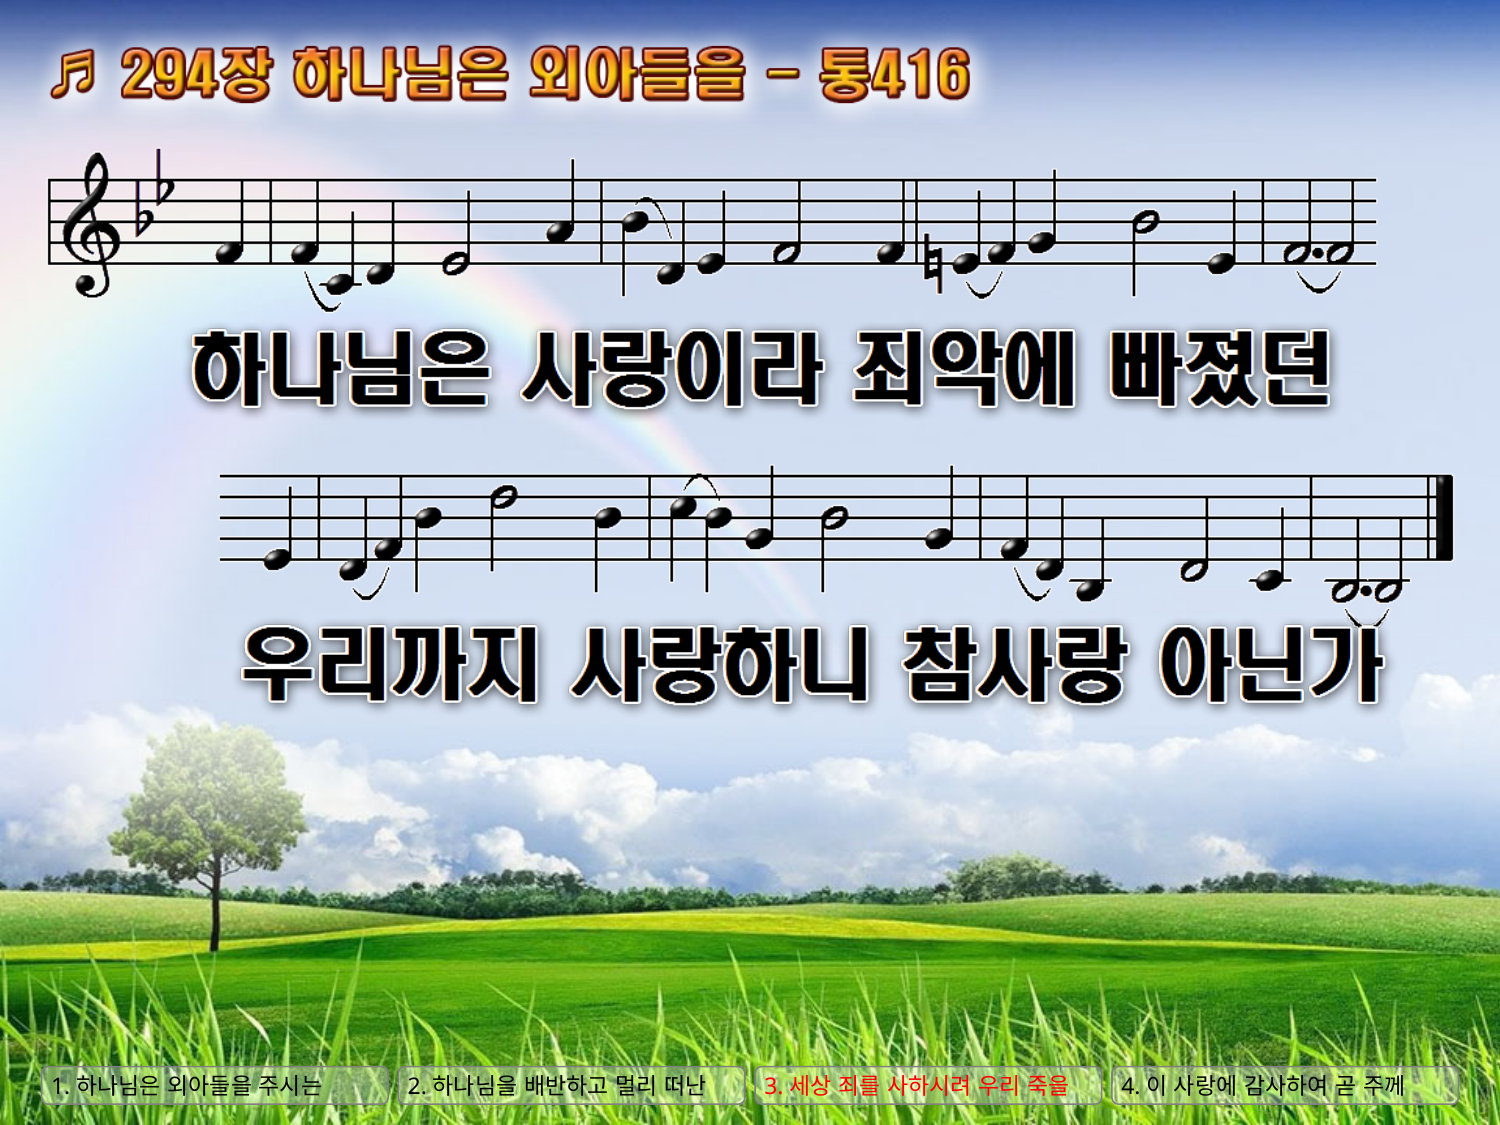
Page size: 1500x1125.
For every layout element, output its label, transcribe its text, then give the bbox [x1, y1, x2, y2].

text_box 2.하나님을 배반하고 멀리 떠난 [398, 1066, 745, 1105]
text_box 1.하나님은 외아들을 주시는 [41, 1066, 389, 1105]
text_box 3.세상 죄를 사하시려 우리 죽을 [755, 1066, 1102, 1105]
picture [0, 0, 1500, 1125]
text_box 4.이 사랑에 감사하여 곧 주께 [1111, 1066, 1459, 1105]
